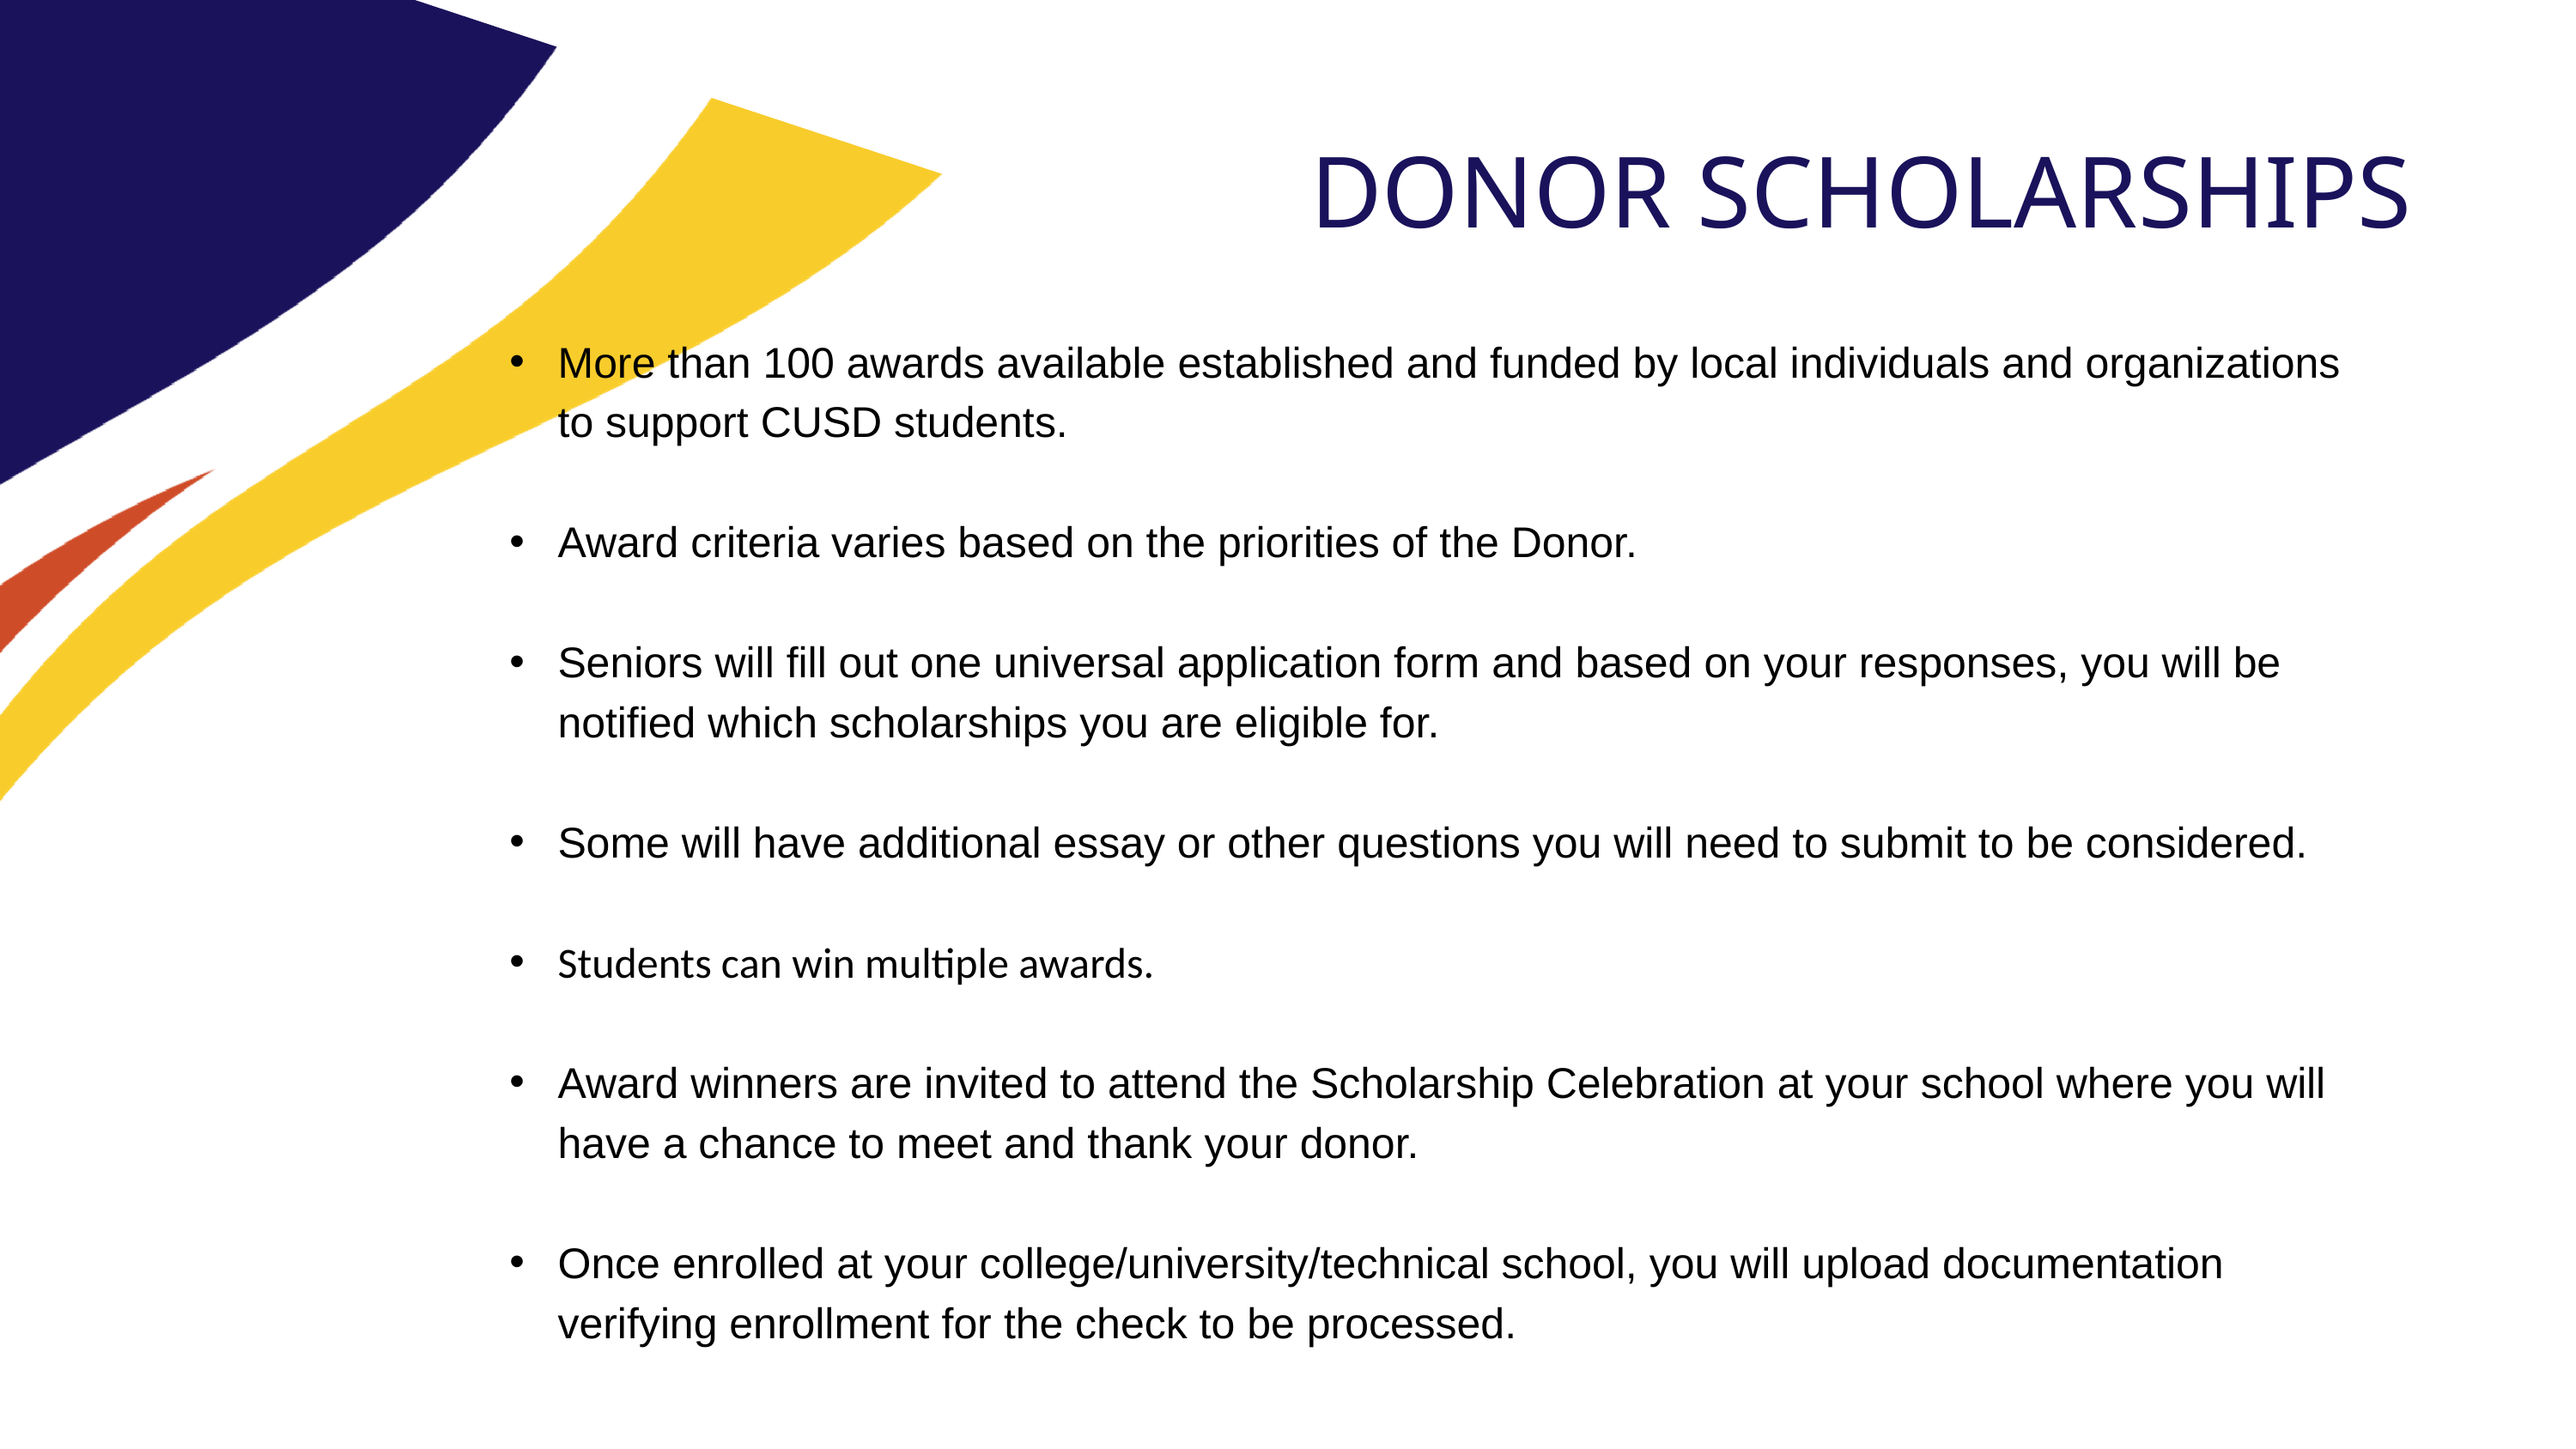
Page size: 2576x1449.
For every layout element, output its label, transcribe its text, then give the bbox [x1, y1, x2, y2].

text_box [0, 0, 1161, 1449]
text_box DONOR SCHOLARSHIPS [823, 110, 2412, 248]
text_box More than 100 awards available established and funded by local individuals and organizations to support CUSD students. Award criteria varies based on the priorities of the Donor. Seniors will fill out one universal application form and based on your responses, you will be notified which scholarships you are eligible for. Some will have additional essay or other questions you will need to submit to be considered. Students can win multiple awards. Award winners are invited to attend the Scholarship Celebration at your school where you will have a chance to meet and thank your donor. Once enrolled at your college/university/technical school, you will upload documentation verifying enrollment for the check to be processed. [509, 325, 2362, 1348]
